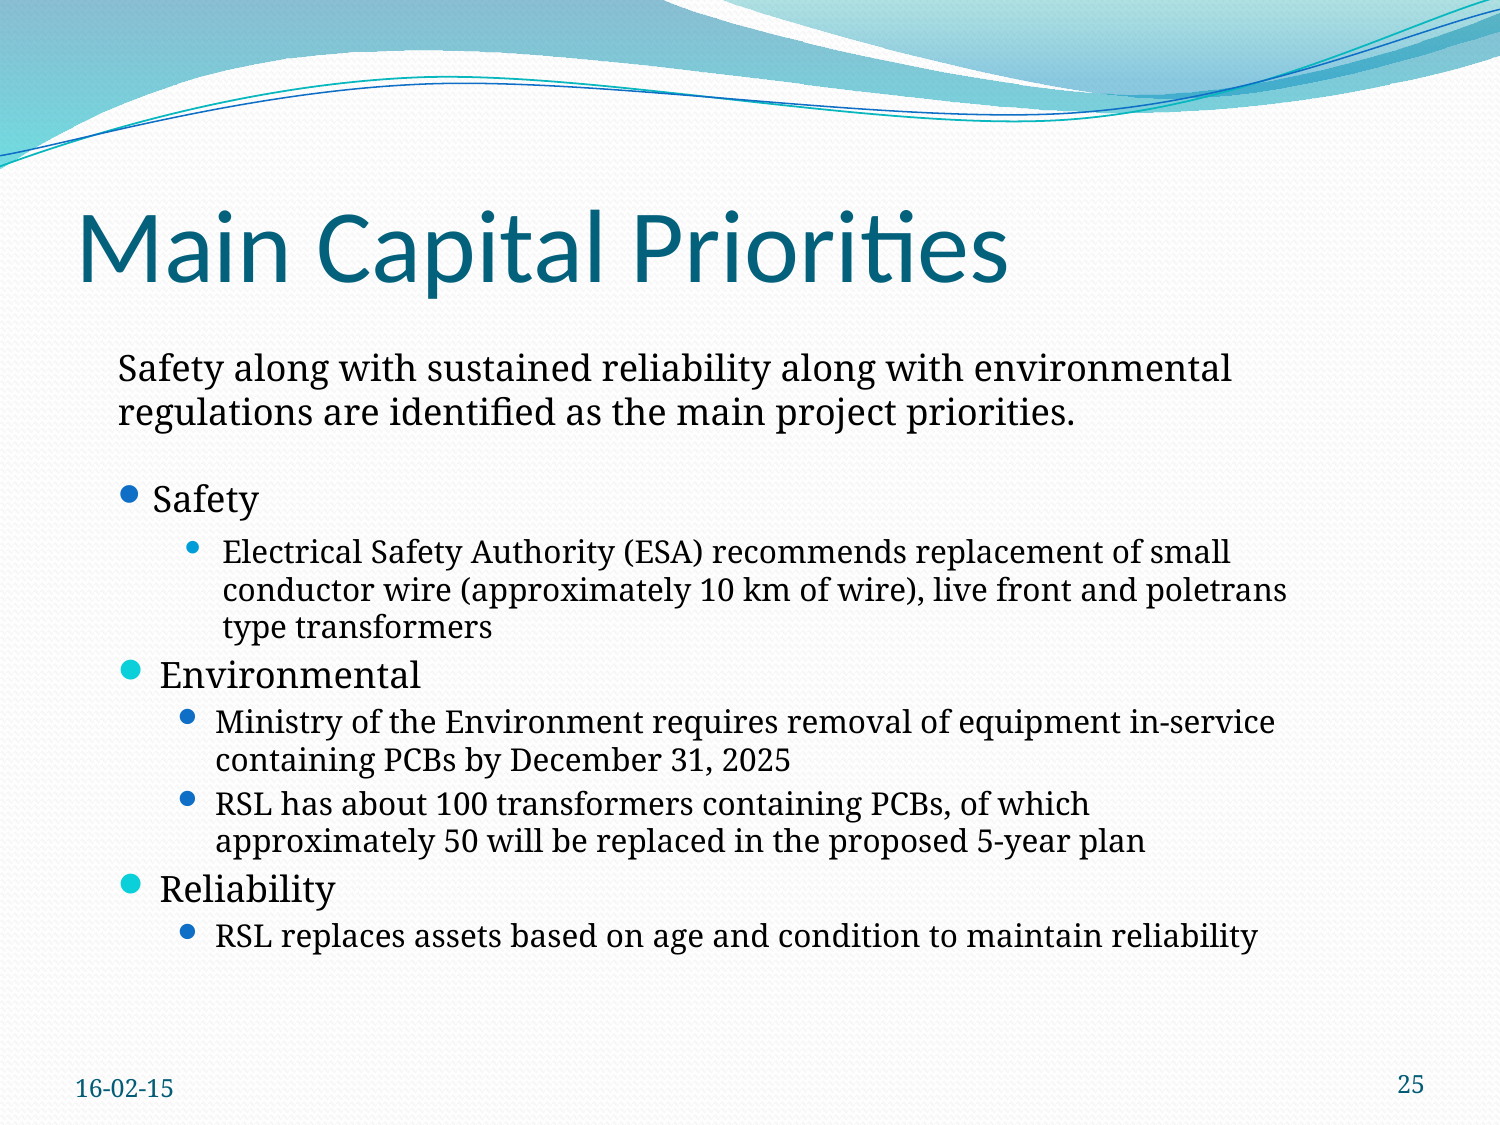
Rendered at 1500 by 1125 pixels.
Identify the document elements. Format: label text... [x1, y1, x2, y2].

list Safety along with sustained reliability along with environmental regulations are identified as the main project priorities. Safety Electrical Safety Authority (ESA) recommends replacement of small conductor wire (approximately 10 km of wire), live front and poletrans type transformers Environmental Ministry of the Environment requires removal of equipment in-service containing PCBs by December 31, 2025 RSL has about 100 transformers containing PCBs, of which approximately 50 will be replaced in the proposed 5-year plan Reliability RSL replaces assets based on age and condition to maintain reliability [103, 338, 1329, 968]
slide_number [75, 1042, 425, 1103]
title Main Capital Priorities [75, 115, 1425, 303]
slide_number 25 [1299, 1042, 1425, 1103]
